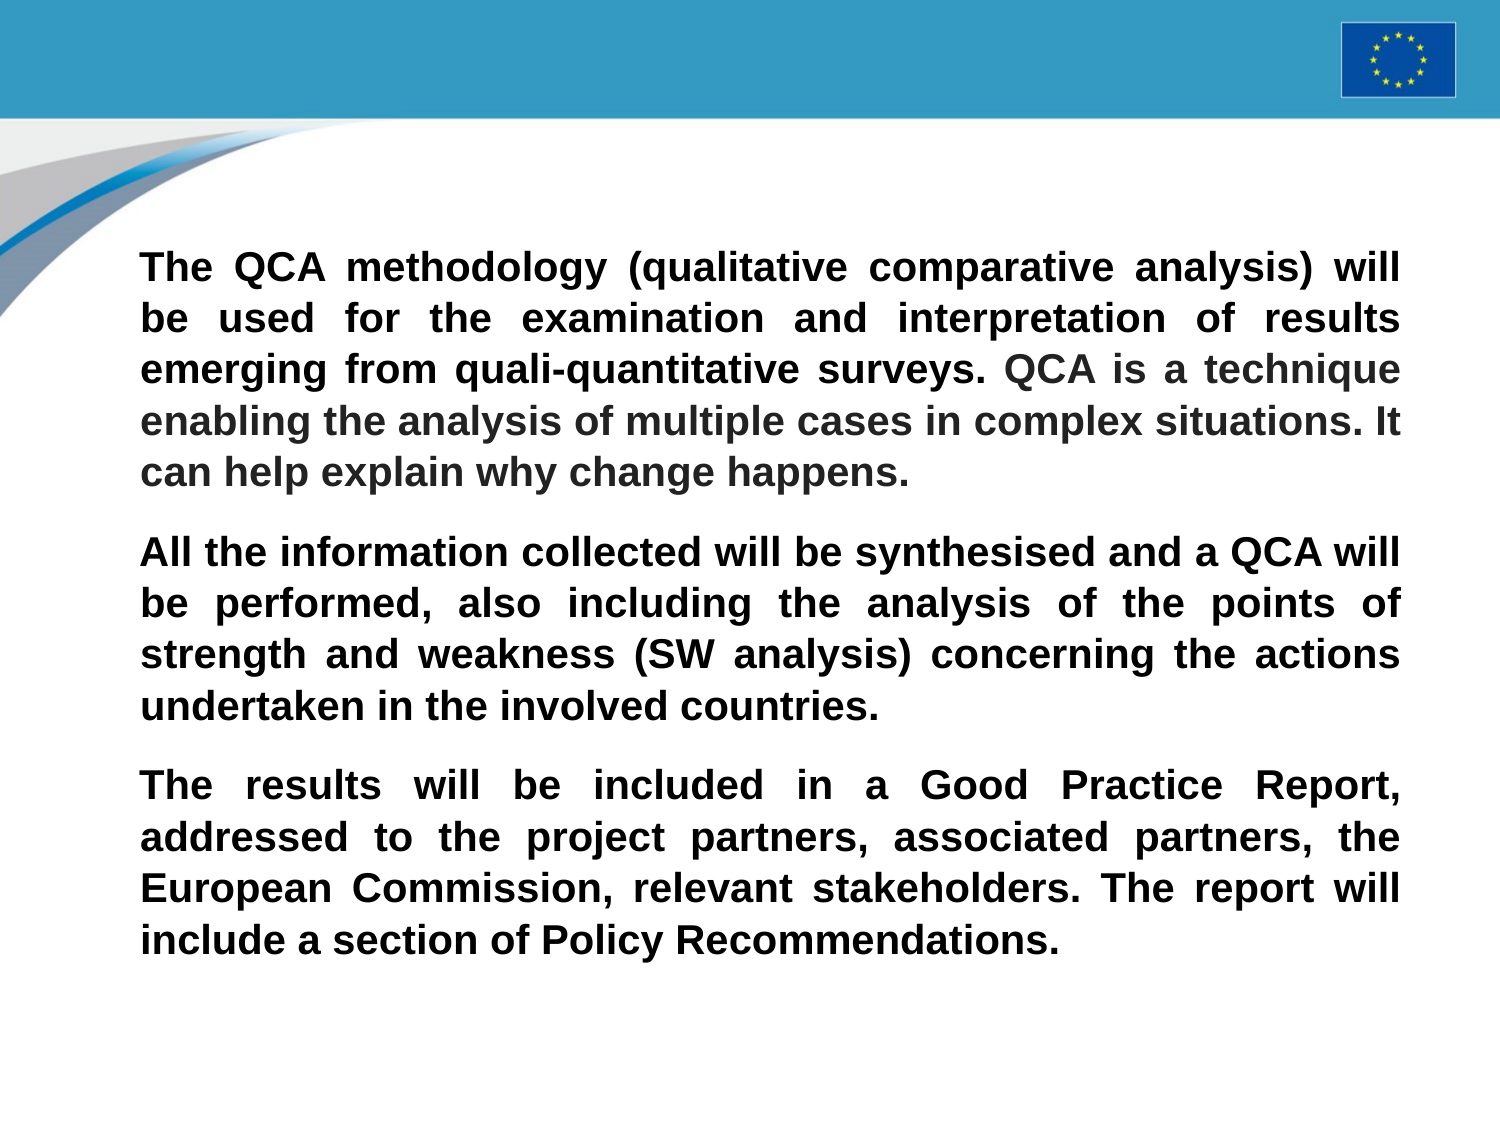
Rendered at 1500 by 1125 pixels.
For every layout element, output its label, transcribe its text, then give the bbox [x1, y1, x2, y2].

text_box The QCA methodology (qualitative comparative analysis) will be used for the examination and interpretation of results emerging from quali-quantitative surveys. QCA is a technique enabling the analysis of multiple cases in complex situations. It can help explain why change happens. All the information collected will be synthesised and a QCA will be performed, also including the analysis of the points of strength and weakness (SW analysis) concerning the actions undertaken in the involved countries. The results will be included in a Good Practice Report, addressed to the project partners, associated partners, the European Commission, relevant stakeholders. The report will include a section of Policy Recommendations. [124, 230, 1418, 970]
picture [0, 0, 1500, 1125]
